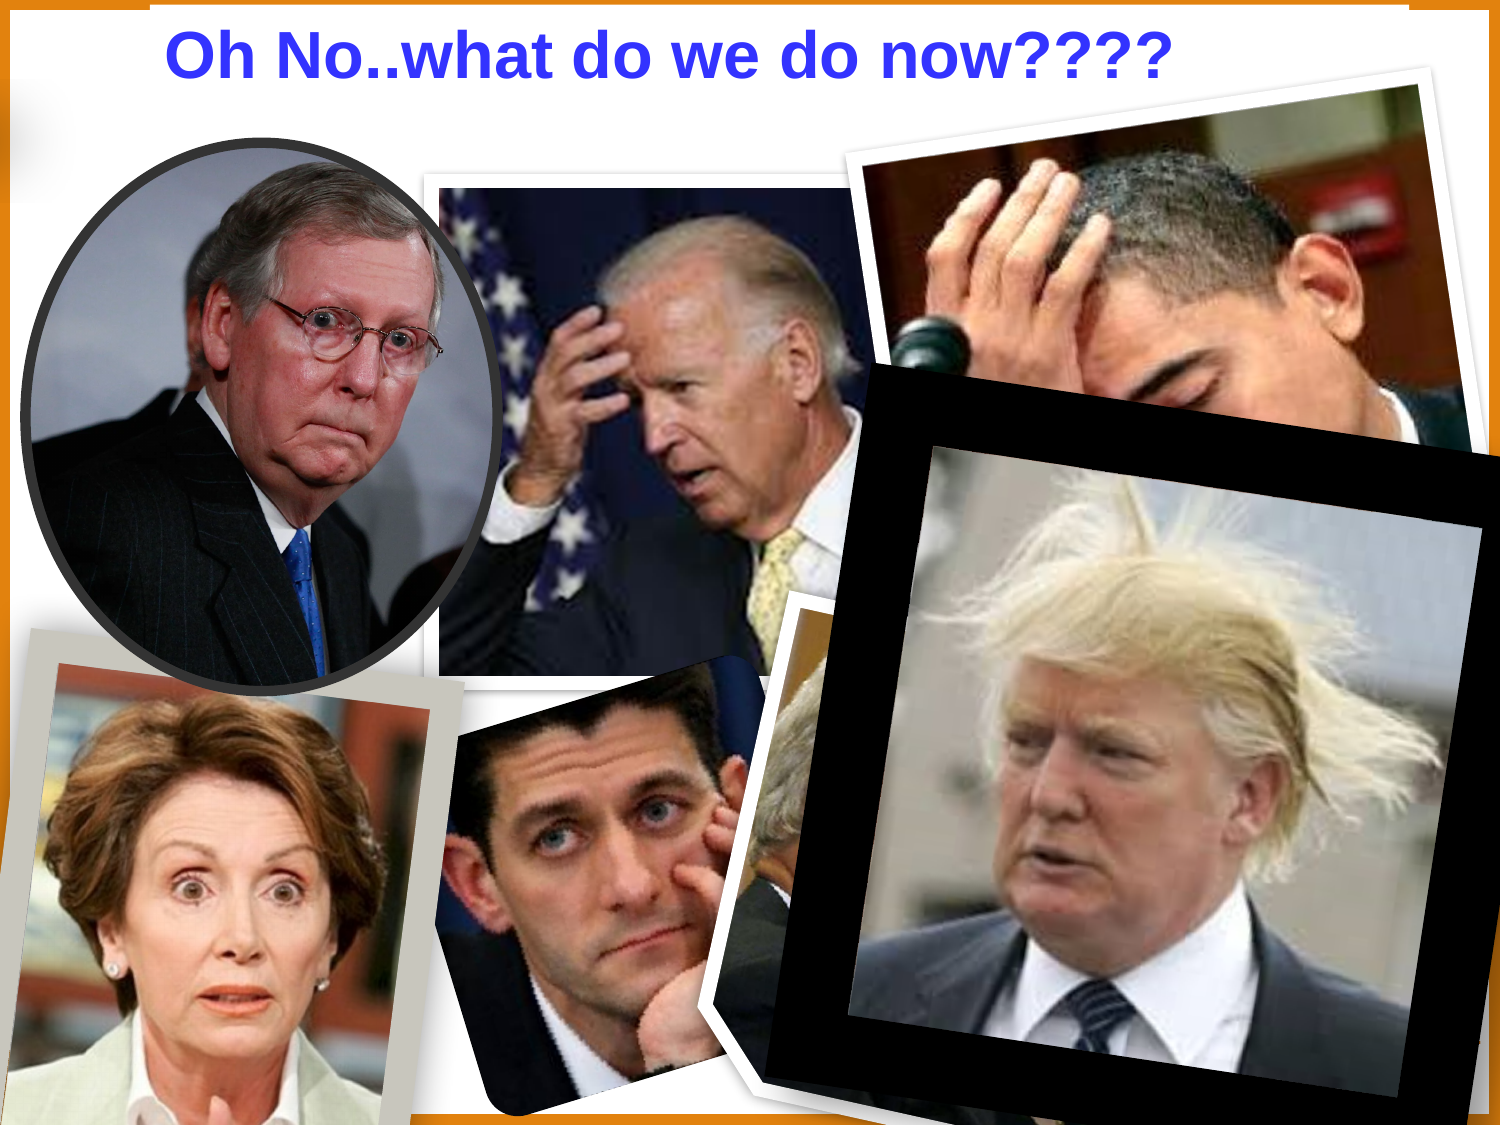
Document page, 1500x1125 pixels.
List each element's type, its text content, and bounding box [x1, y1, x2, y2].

picture [2, 85, 1500, 1125]
text_box Oh No..what do we do now???? [149, 4, 1410, 100]
